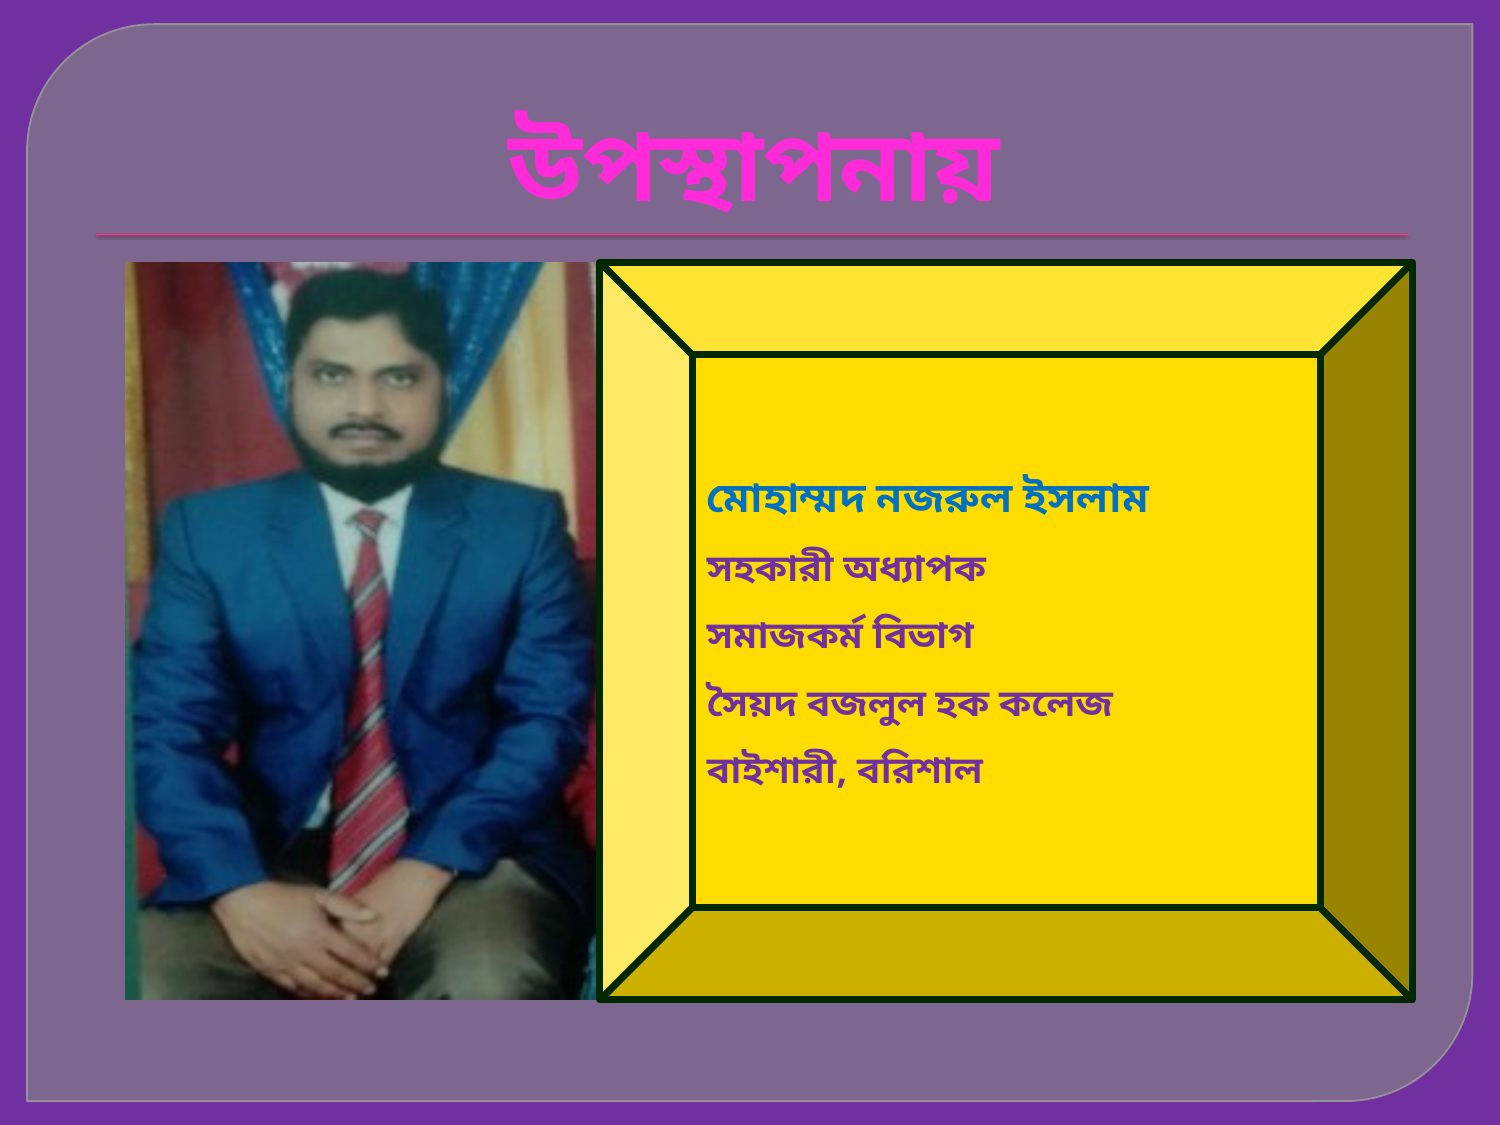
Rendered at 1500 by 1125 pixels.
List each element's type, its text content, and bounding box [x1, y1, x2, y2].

title উপস্থাপনায় [75, 41, 1425, 230]
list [124, 262, 601, 1001]
text_box মোহাম্মদ নজরুল ইসলাম সহকারী অধ্যাপক সমাজকর্ম বিভাগ সৈয়দ বজলুল হক কলেজ বাইশারী, বরিশাল [596, 259, 1416, 1003]
